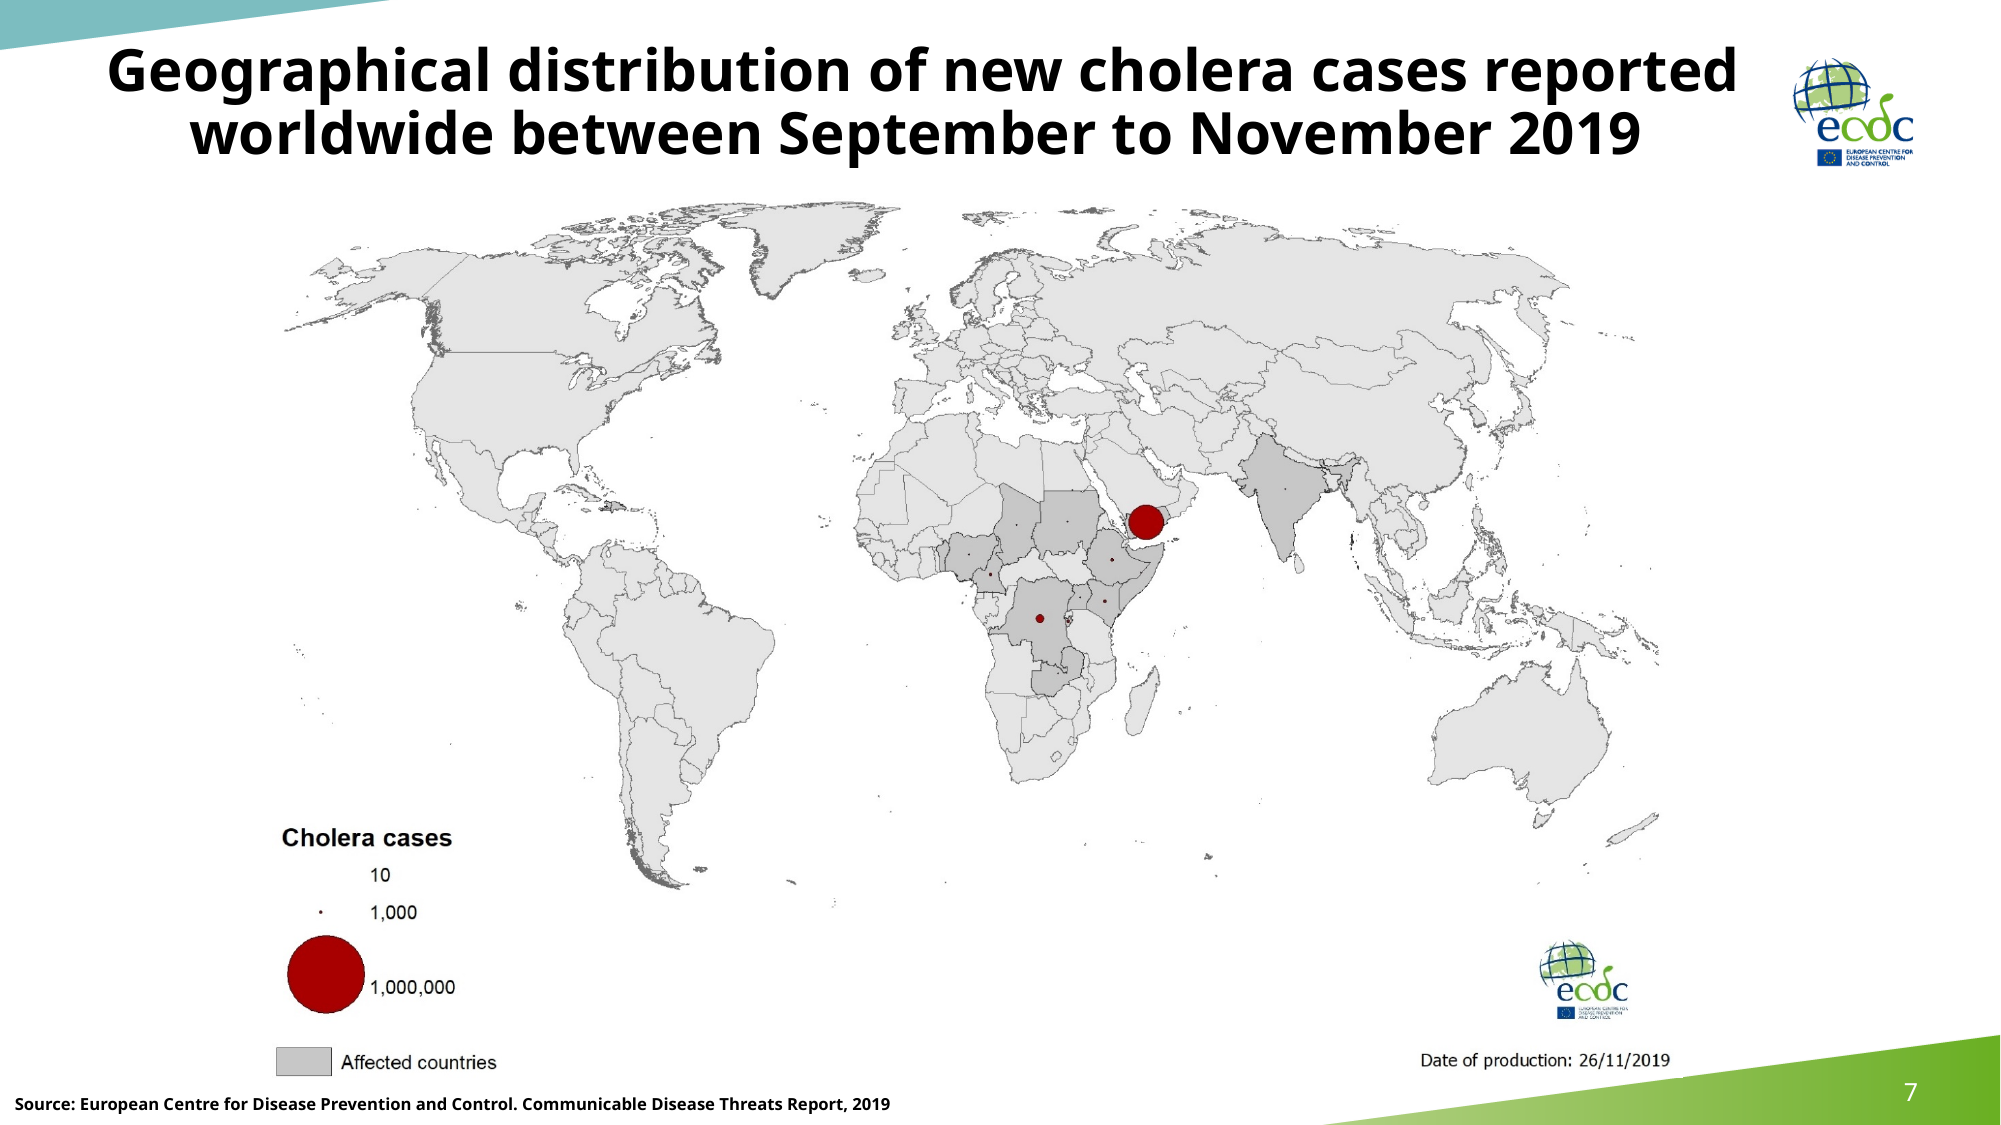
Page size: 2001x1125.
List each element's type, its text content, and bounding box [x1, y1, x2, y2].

title Geographical distribution of new cholera cases reported worldwide between September to November 2019 [73, 26, 1773, 183]
picture [0, 0, 2001, 1125]
slide_number 7 [1483, 1062, 1934, 1123]
